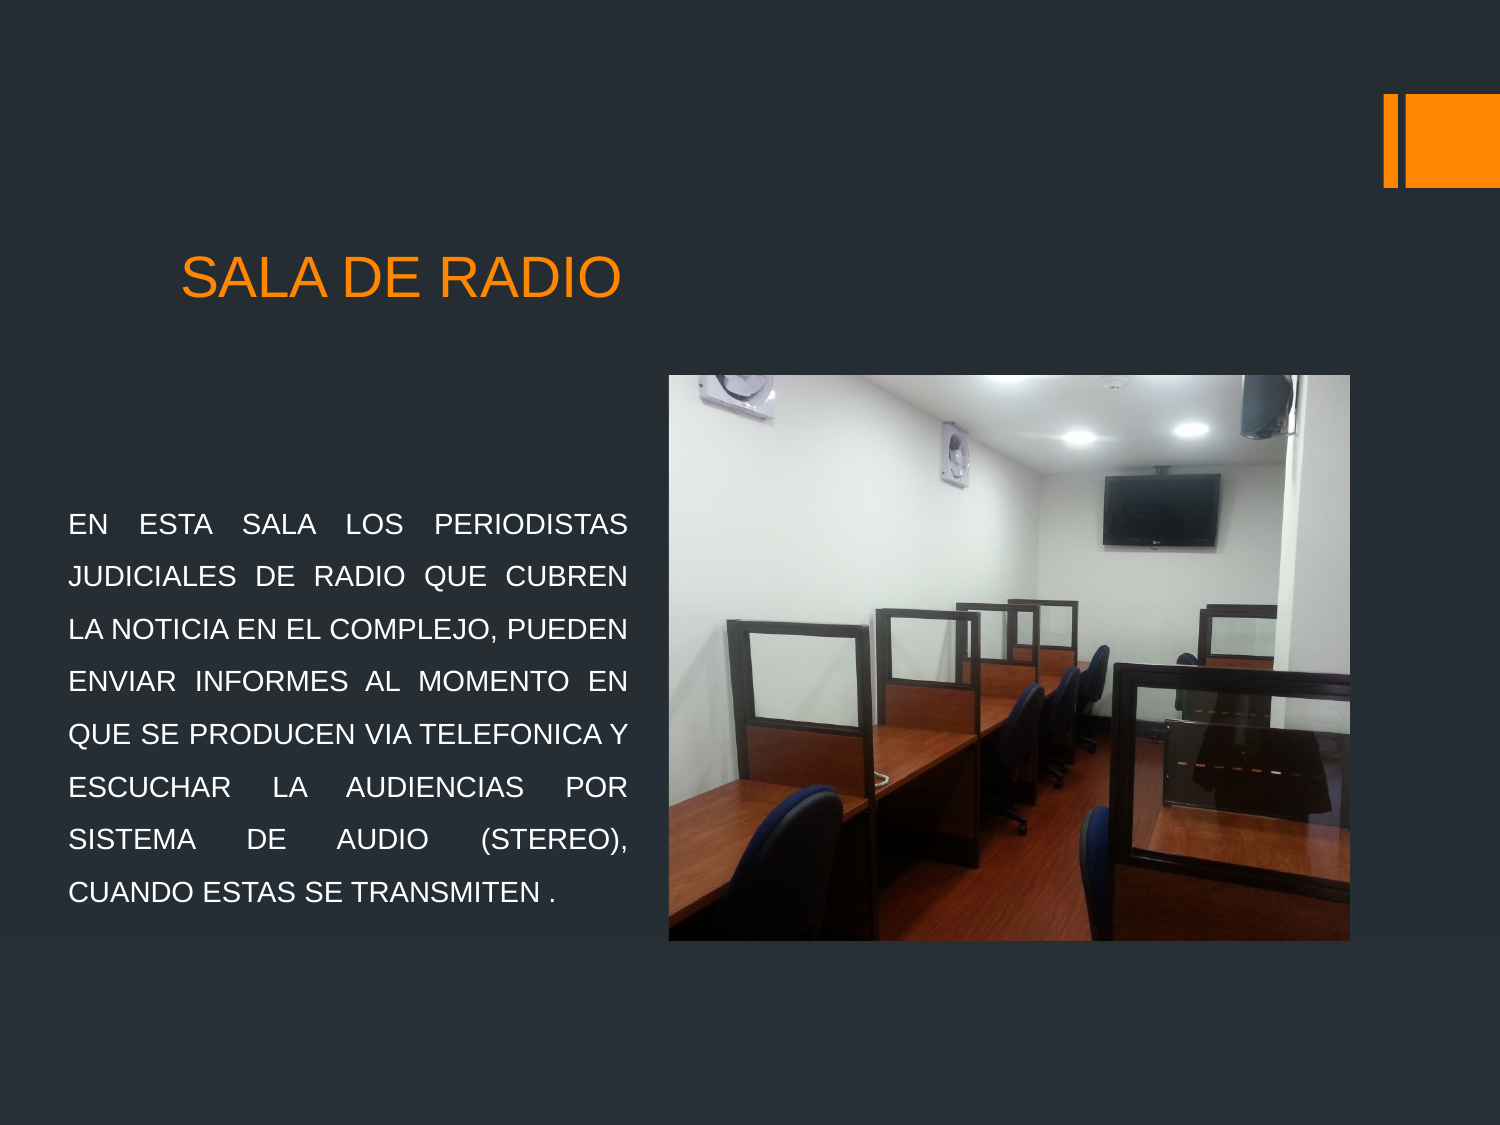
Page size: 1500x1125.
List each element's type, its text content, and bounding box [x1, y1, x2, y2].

picture [668, 374, 1351, 941]
title SALA DE RADIO [159, 113, 644, 318]
list EN ESTA SALA LOS PERIODISTAS JUDICIALES DE RADIO QUE CUBREN LA NOTICIA EN EL COMPLEJO, PUEDEN ENVIAR INFORMES AL MOMENTO EN QUE SE PRODUCEN VIA TELEFONICA Y ESCUCHAR LA AUDIENCIAS POR SISTEMA DE AUDIO (STEREO), CUANDO ESTAS SE TRANSMITEN . [53, 479, 644, 1012]
